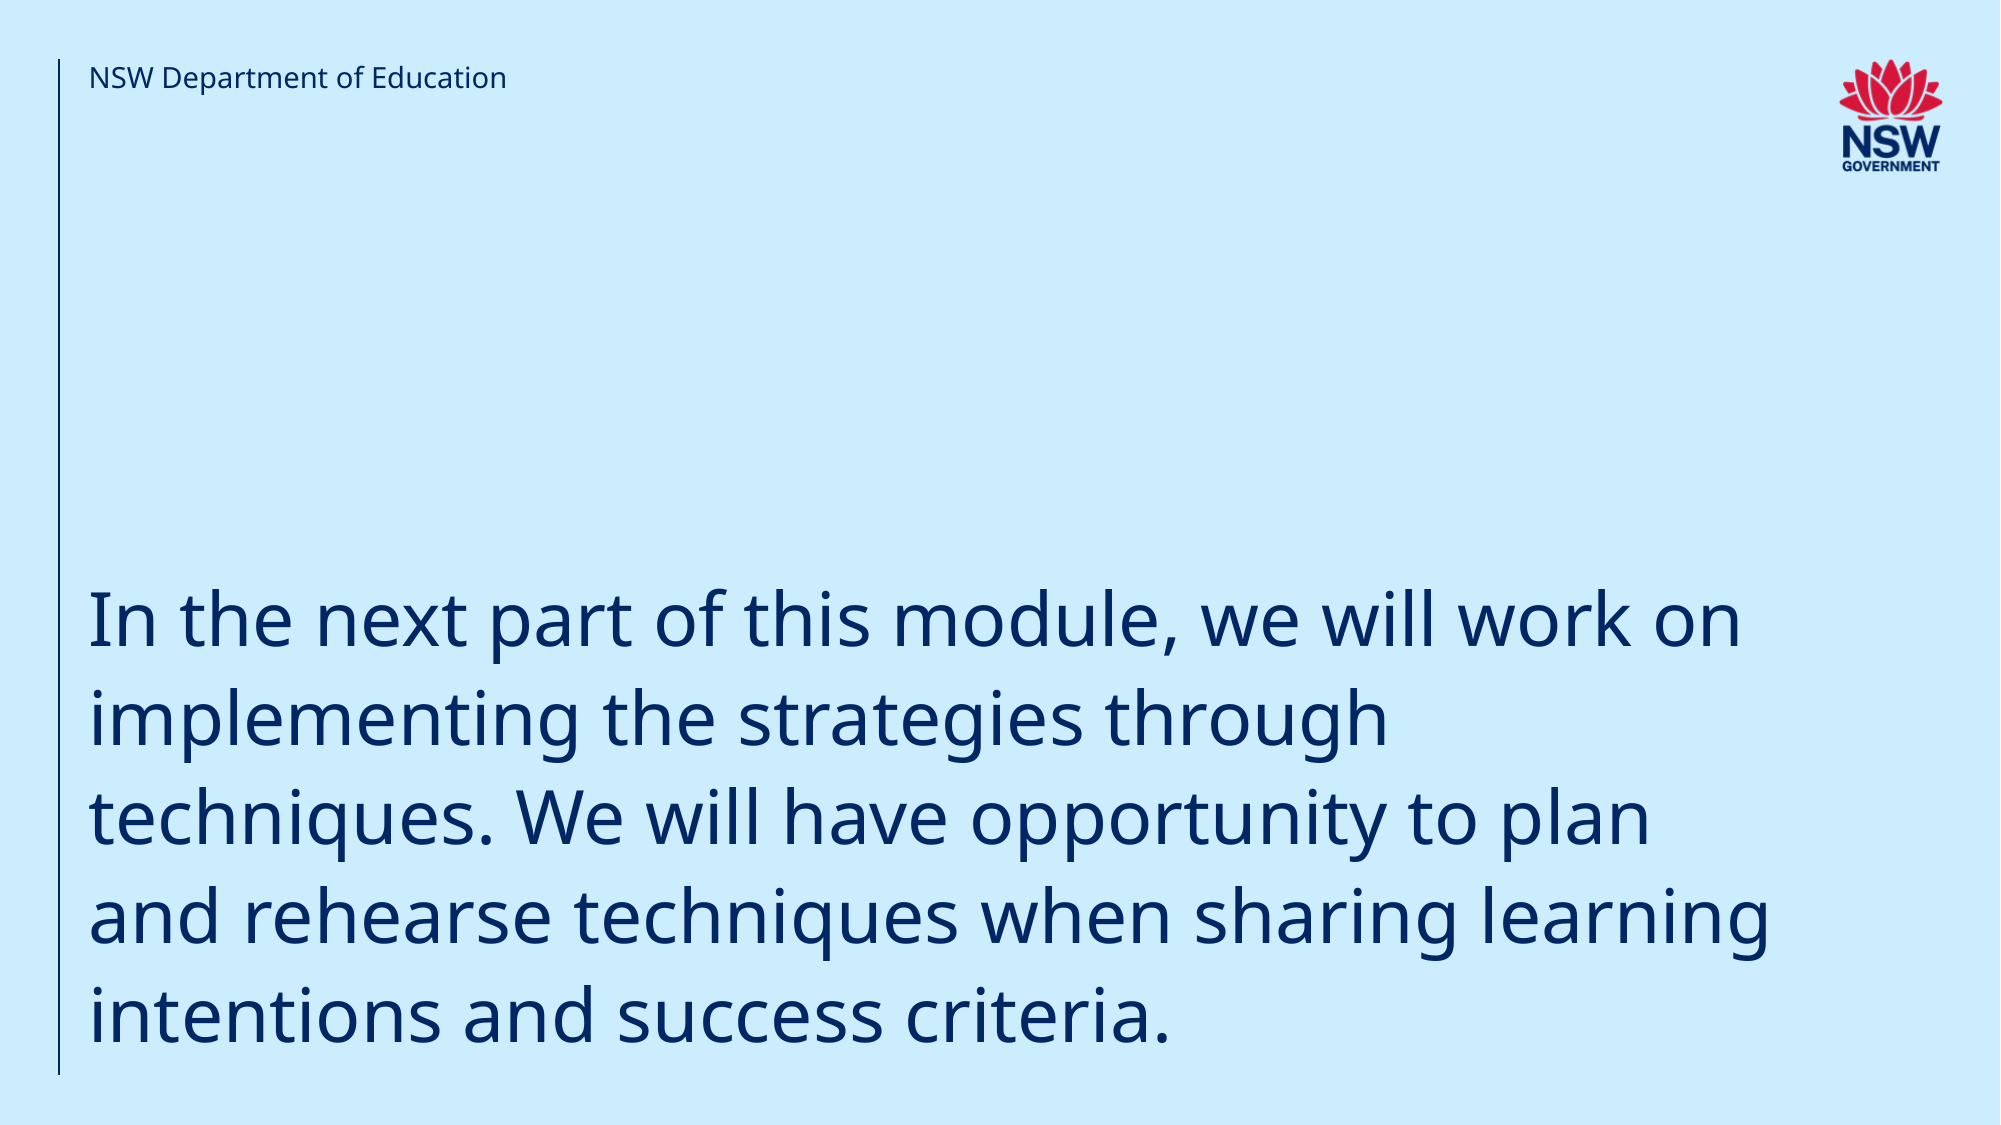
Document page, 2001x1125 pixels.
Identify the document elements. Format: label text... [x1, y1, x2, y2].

picture [1839, 59, 1943, 172]
title In the next part of this module, we will work on implementing the strategies through techniques. We will have opportunity to plan and rehearse techniques when sharing learning intentions and success criteria. [88, 562, 1804, 1066]
footer NSW Department of Education [88, 59, 827, 172]
